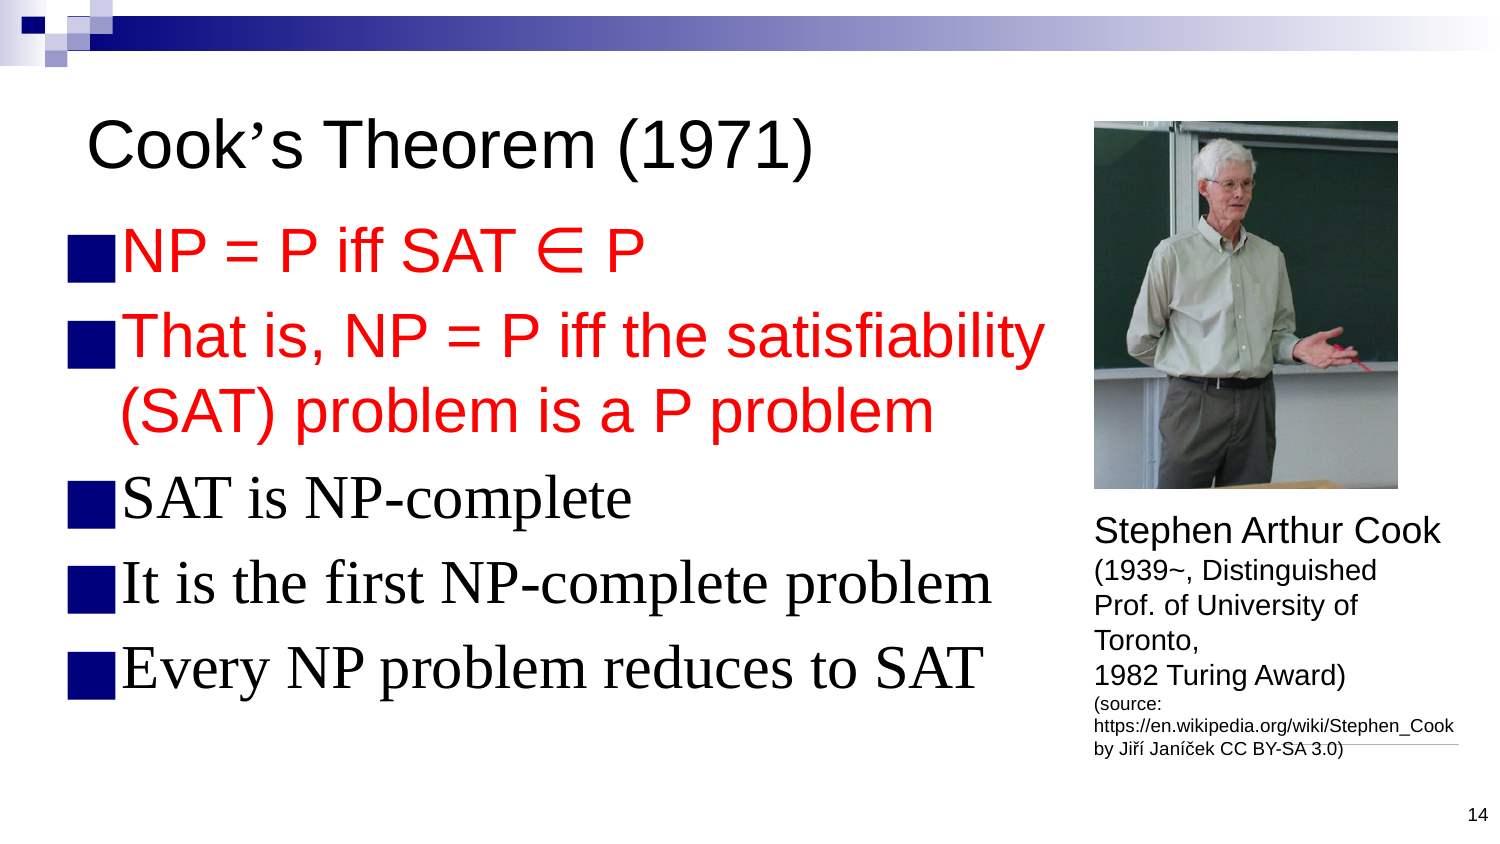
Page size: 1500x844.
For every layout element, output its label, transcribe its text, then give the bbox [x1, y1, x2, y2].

list NP = P iff SAT ∈ P That is, NP = P iff the satisfiability (SAT) problem is a P problem SAT is NP-complete It is the first NP-complete problem Every NP problem reduces to SAT [33, 204, 1087, 711]
text_box Stephen Arthur Cook (1939~, Distinguished Prof. of University of Toronto, 1982 Turing Award) (source: https://en.wikipedia.org/wiki/Stephen_Cook by Jiří Janíček CC BY-SA 3.0) [1078, 491, 1485, 774]
picture [1094, 121, 1398, 489]
title Cook’s Theorem (1971) [75, 56, 1425, 226]
slide_number 14 [1245, 795, 1500, 831]
